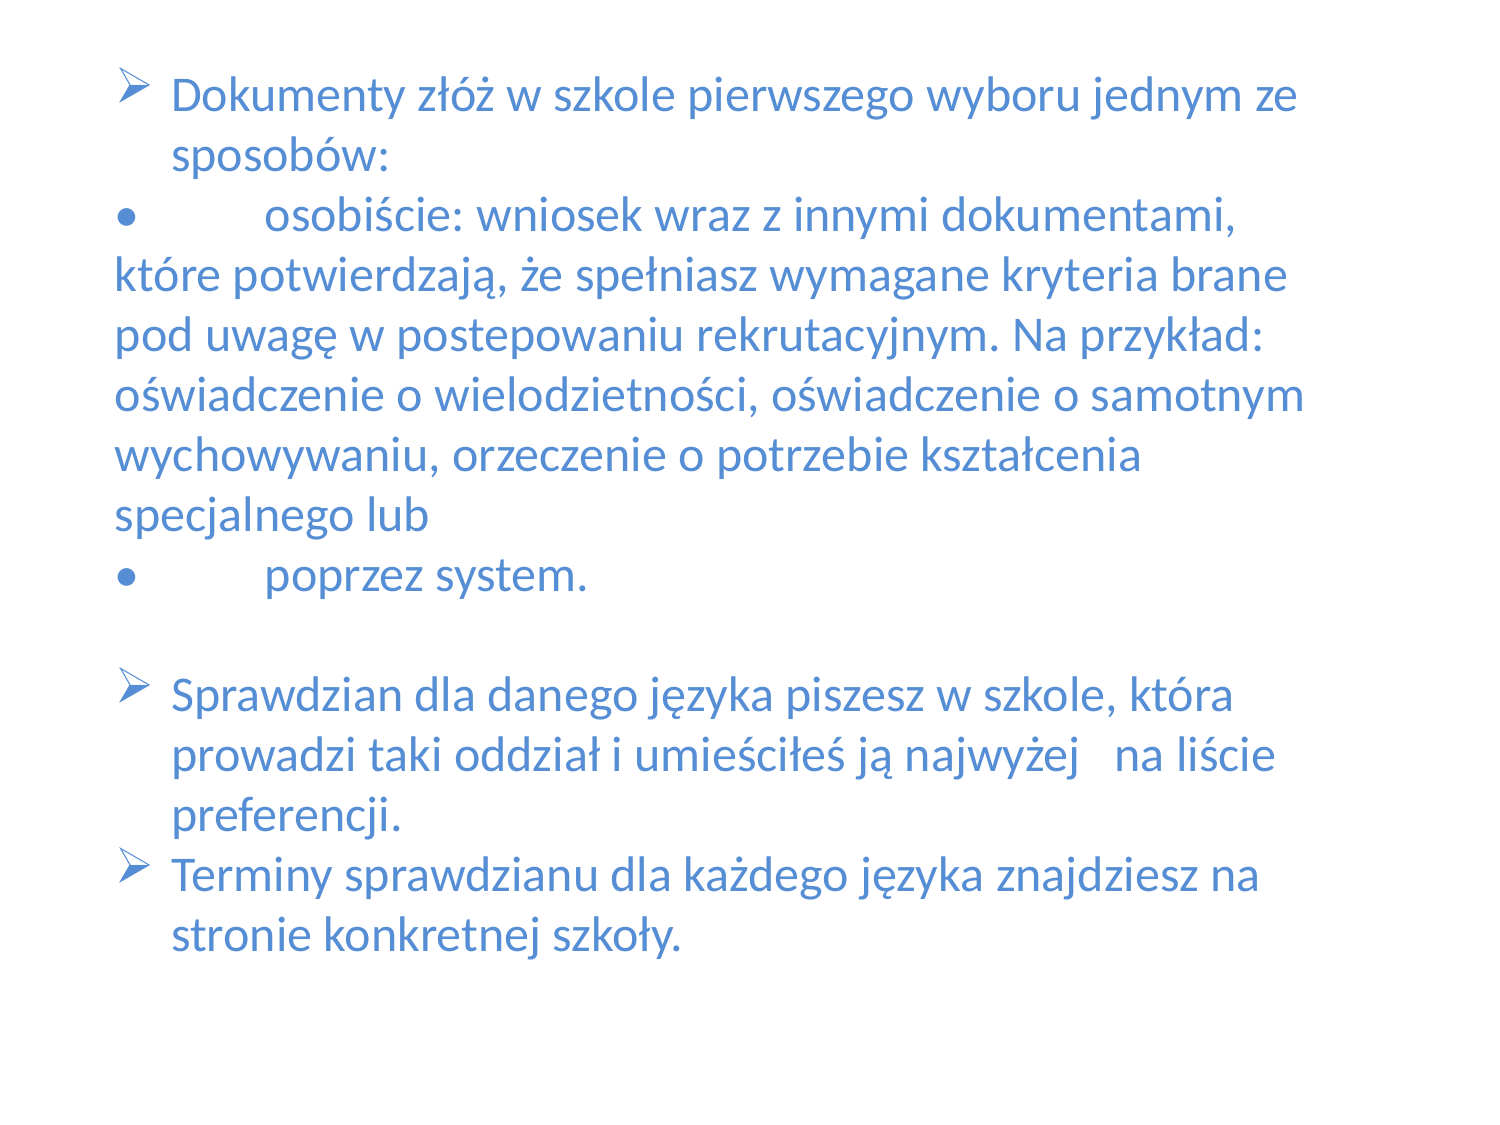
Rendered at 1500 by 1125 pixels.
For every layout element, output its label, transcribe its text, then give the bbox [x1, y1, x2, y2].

text_box Dokumenty złóż w szkole pierwszego wyboru jednym ze sposobów: • osobiście: wniosek wraz z innymi dokumentami, które potwierdzają, że spełniasz wymagane kryteria brane pod uwagę w postepowaniu rekrutacyjnym. Na przykład: oświadczenie o wielodzietności, oświadczenie o samotnym wychowywaniu, orzeczenie o potrzebie kształcenia specjalnego lub • poprzez system. Sprawdzian dla danego języka piszesz w szkole, która prowadzi taki oddział i umieściłeś ją najwyżej na liście preferencji. Terminy sprawdzianu dla każdego języka znajdziesz na stronie konkretnej szkoły. [100, 54, 1365, 1030]
